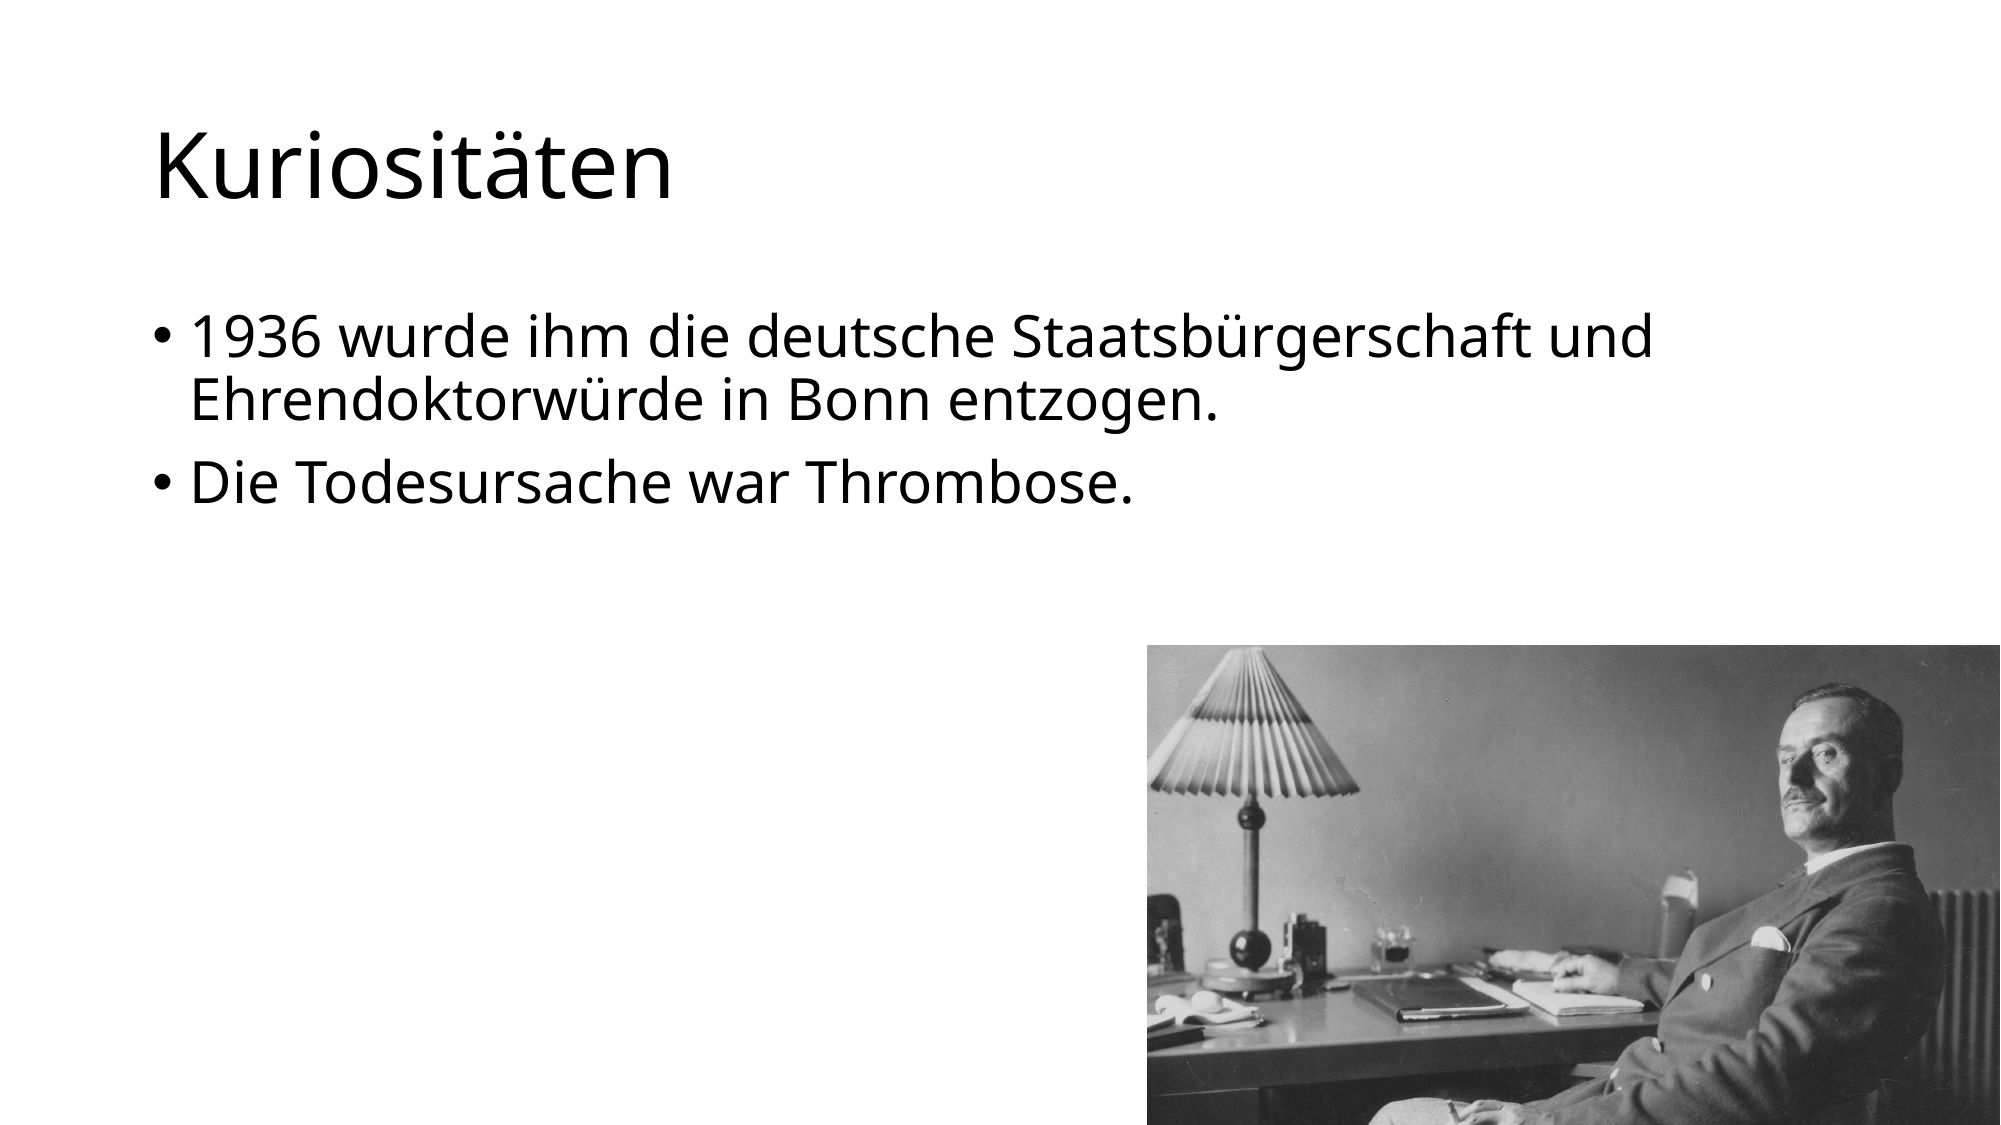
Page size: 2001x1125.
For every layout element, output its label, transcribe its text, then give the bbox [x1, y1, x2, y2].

picture [1147, 645, 2000, 1125]
title Kuriositäten [137, 59, 1863, 278]
list 1936 wurde ihm die deutsche Staatsbürgerschaft und Ehrendoktorwürde in Bonn entzogen. Die Todesursache war Thrombose. [137, 299, 1863, 1014]
